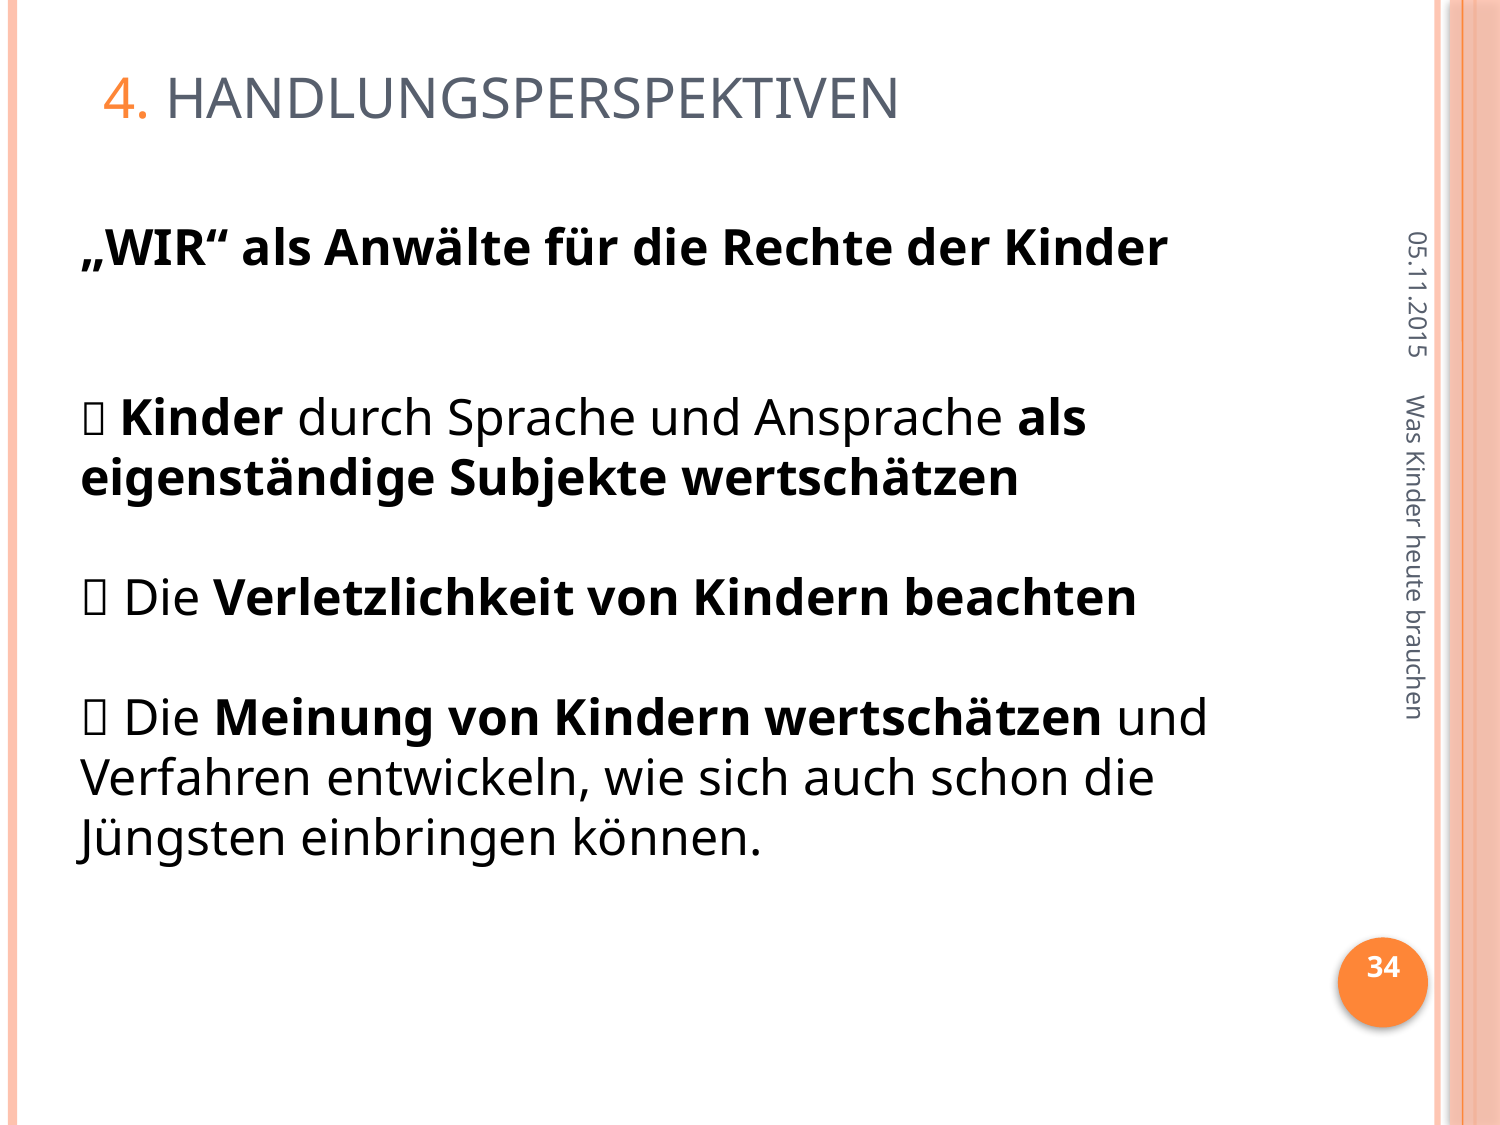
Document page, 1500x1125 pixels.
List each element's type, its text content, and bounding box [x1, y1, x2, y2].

slide_number 34 [1333, 940, 1434, 1027]
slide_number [1378, 43, 1442, 374]
text_box 4. Handlungsperspektiven [88, 54, 987, 137]
text_box „WIR“ als Anwälte für die Rechte der Kinder  Kinder durch Sprache und Ansprache als eigenständige Subjekte wertschätzen  Die Verletzlichkeit von Kindern beachten  Die Meinung von Kindern wertschätzen und Verfahren entwickeln, wie sich auch schon die Jüngsten einbringen können. [65, 208, 1318, 928]
footer Was Kinder heute brauchen [1379, 380, 1440, 906]
